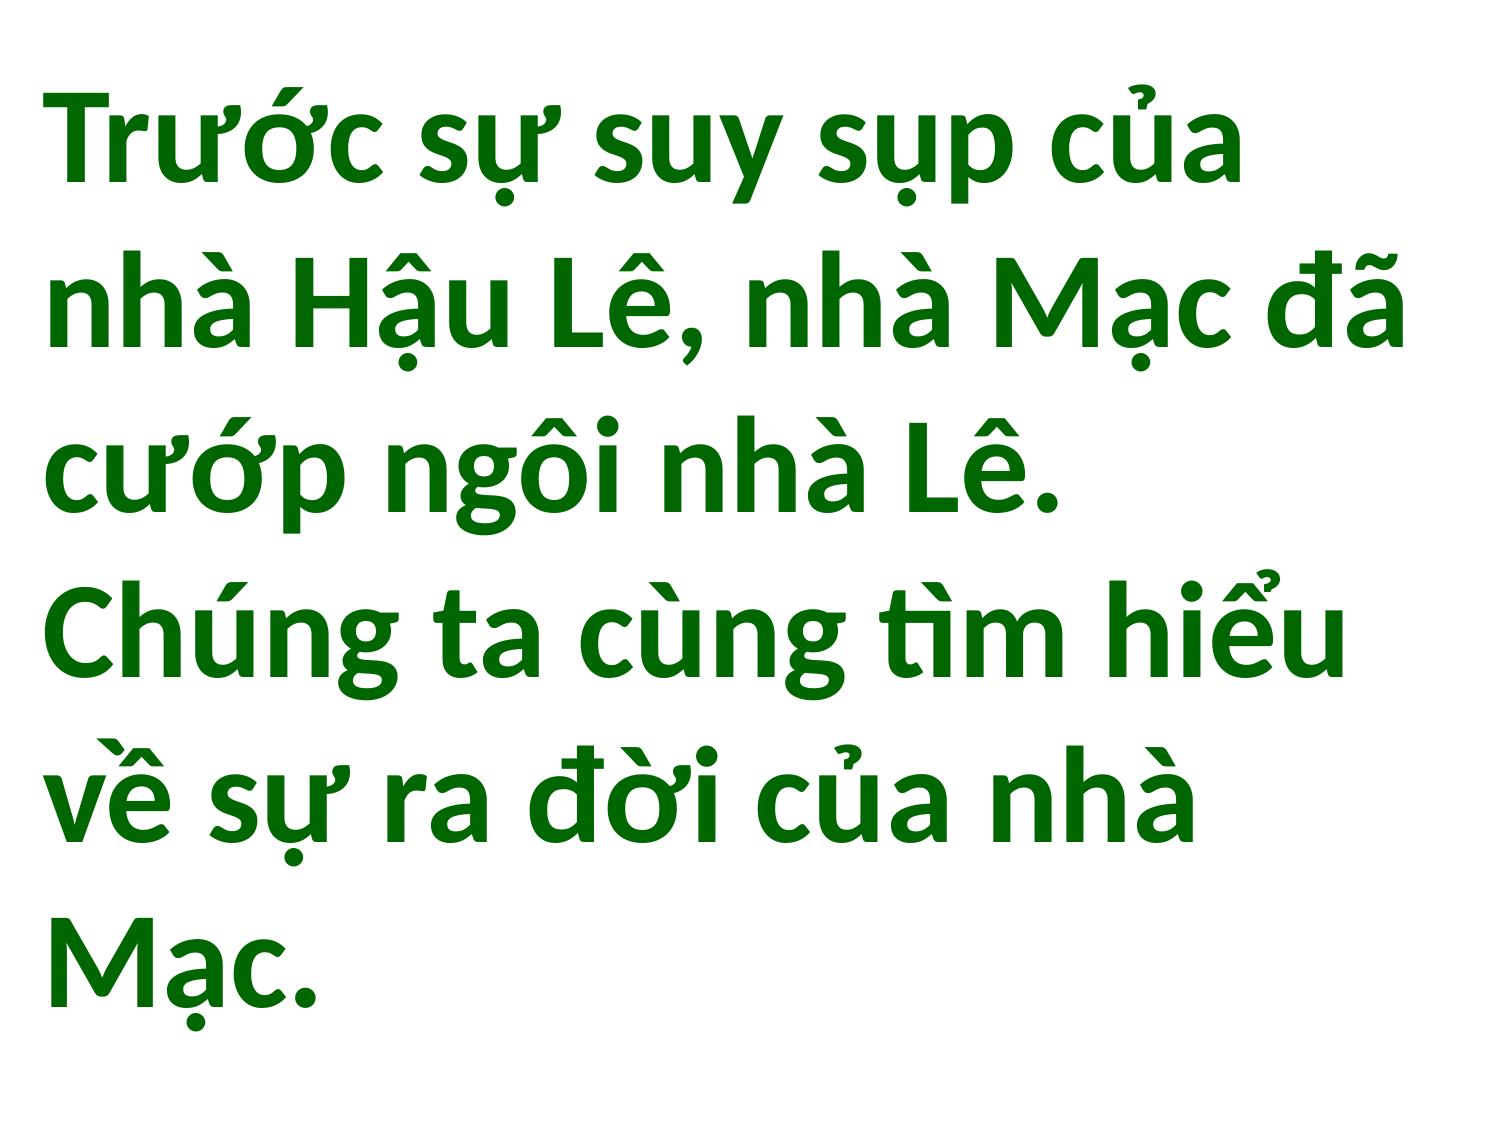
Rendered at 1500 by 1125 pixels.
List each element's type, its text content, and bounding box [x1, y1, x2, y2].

text_box Trước sự suy sụp của nhà Hậu Lê, nhà Mạc đã cướp ngôi nhà Lê. Chúng ta cùng tìm hiểu về sự ra đời của nhà Mạc. [27, 37, 1465, 1042]
